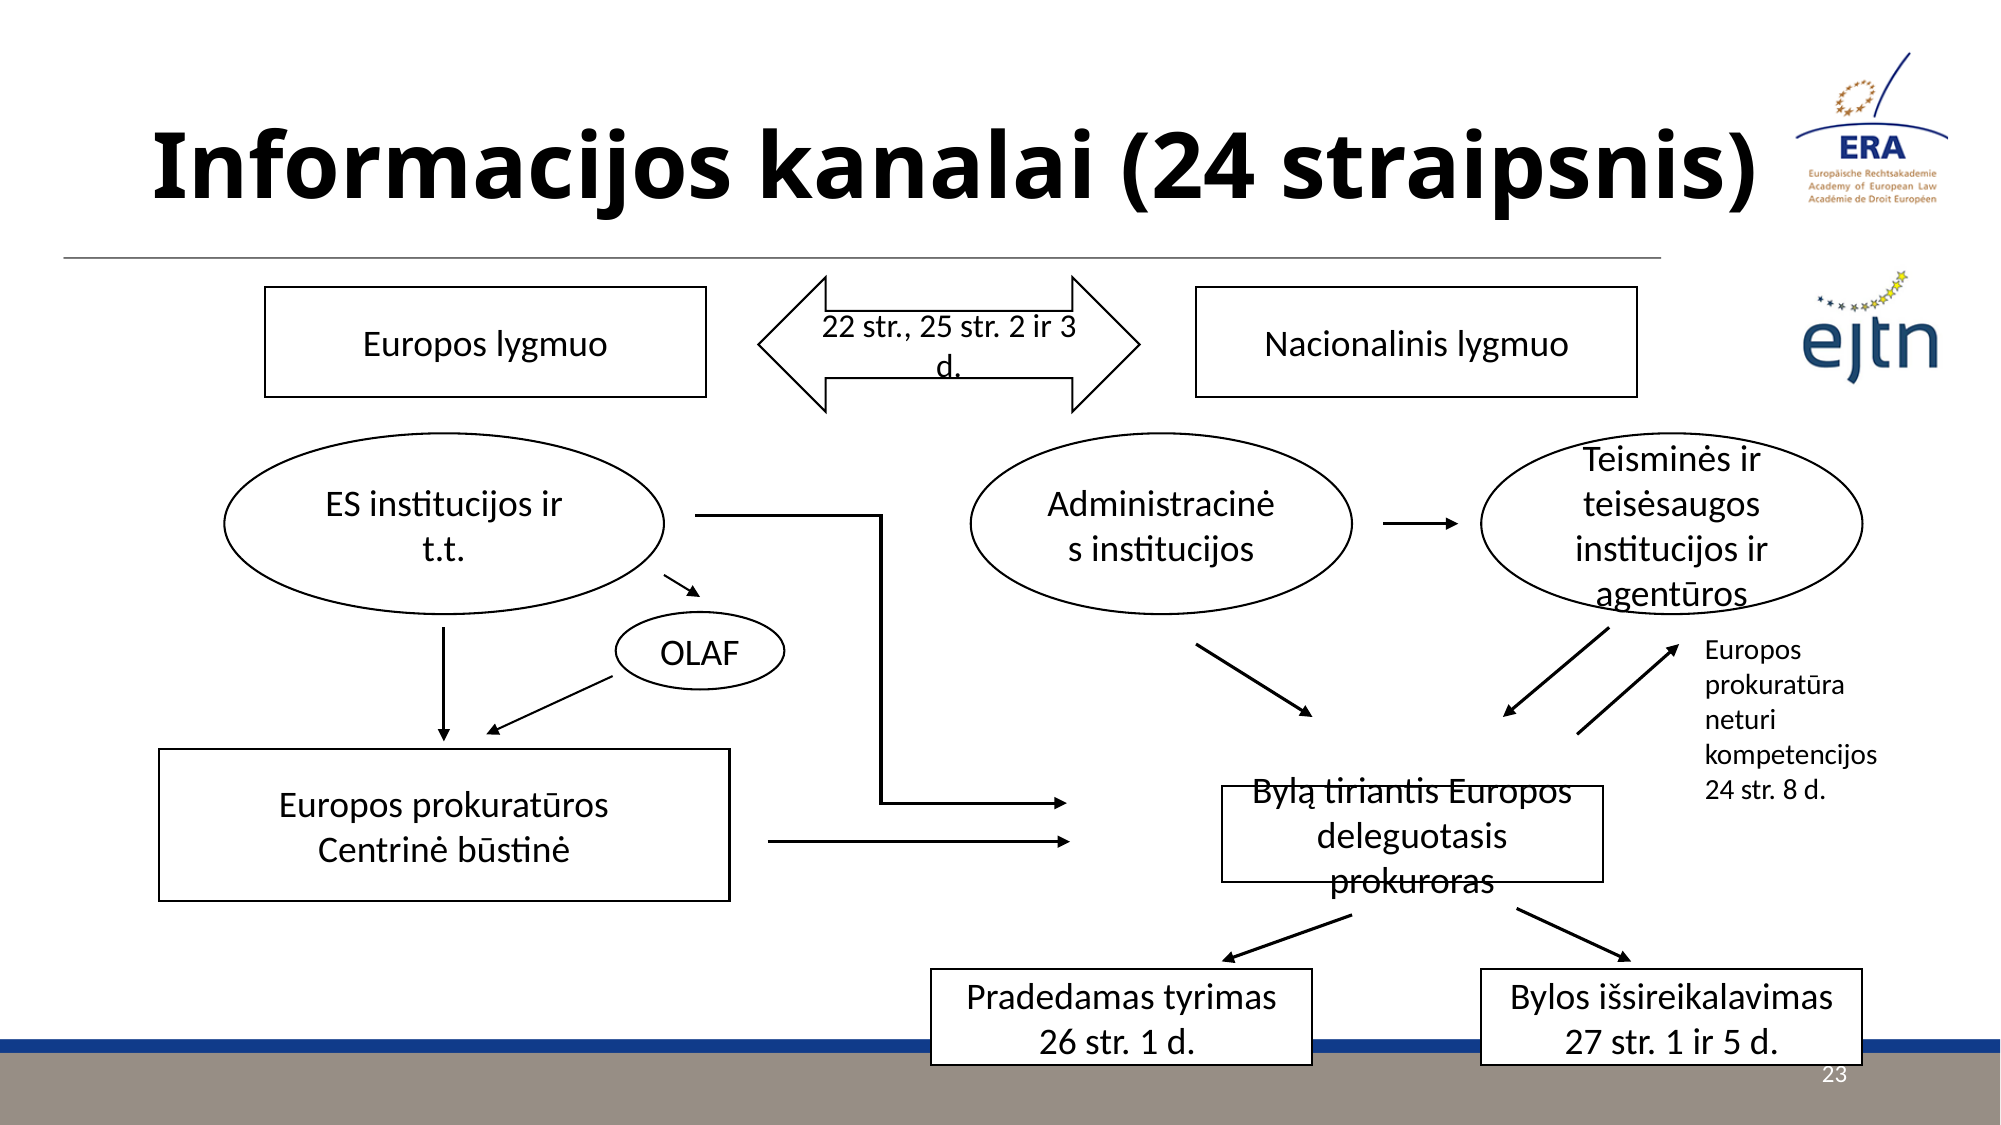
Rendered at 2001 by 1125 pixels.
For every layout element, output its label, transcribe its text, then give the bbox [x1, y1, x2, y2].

picture [0, 0, 2001, 1125]
text_box Europos prokuratūra neturi kompetencijos 24 str. 8 d. [1690, 623, 1910, 813]
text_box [694, 515, 1067, 804]
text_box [486, 675, 613, 735]
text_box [1516, 908, 1632, 962]
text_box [1502, 627, 1610, 718]
text_box Teisminės ir teisėsaugos institucijos ir agentūros [1480, 432, 1864, 616]
text_box ES institucijos ir t.t. [223, 432, 665, 616]
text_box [663, 574, 694, 597]
title Informacijos kanalai (24 straipsnis) [137, 59, 1863, 278]
slide_number 23 [1412, 1042, 1863, 1103]
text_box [1195, 644, 1313, 718]
text_box 22 str., 25 str. 2 ir 3 d. [756, 274, 1142, 415]
text_box Nacionalinis lygmuo [1195, 286, 1638, 398]
text_box Europos prokuratūros Centrinė būstinė [158, 748, 731, 902]
text_box Administracinės institucijos [970, 432, 1354, 616]
text_box Bylos išsireikalavimas 27 str. 1 ir 5 d. [1480, 968, 1863, 1066]
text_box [1577, 644, 1680, 735]
text_box OLAF [614, 611, 694, 691]
text_box Europos lygmuo [264, 286, 707, 398]
text_box Bylą tiriantis Europos deleguotasis prokuroras [1221, 785, 1604, 883]
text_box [1221, 914, 1353, 962]
text_box Pradedamas tyrimas 26 str. 1 d. [930, 968, 1313, 1066]
